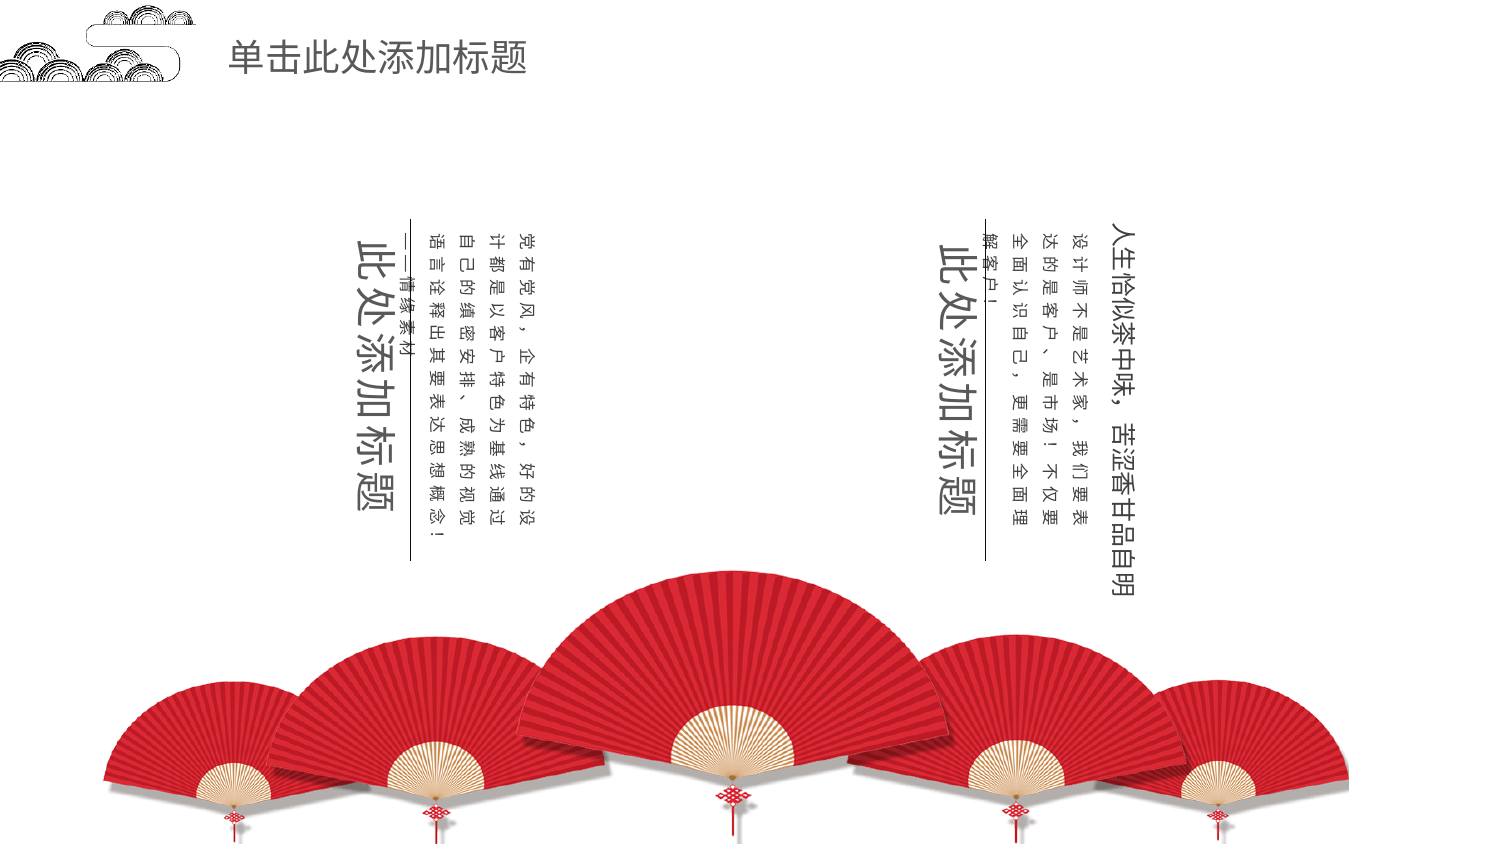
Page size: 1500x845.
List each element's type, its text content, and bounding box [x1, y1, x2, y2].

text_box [911, 218, 1103, 561]
text_box 人生恰似茶中味，苦涩香甘品自明 [1098, 216, 1151, 561]
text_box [329, 218, 579, 561]
picture [102, 569, 1349, 844]
